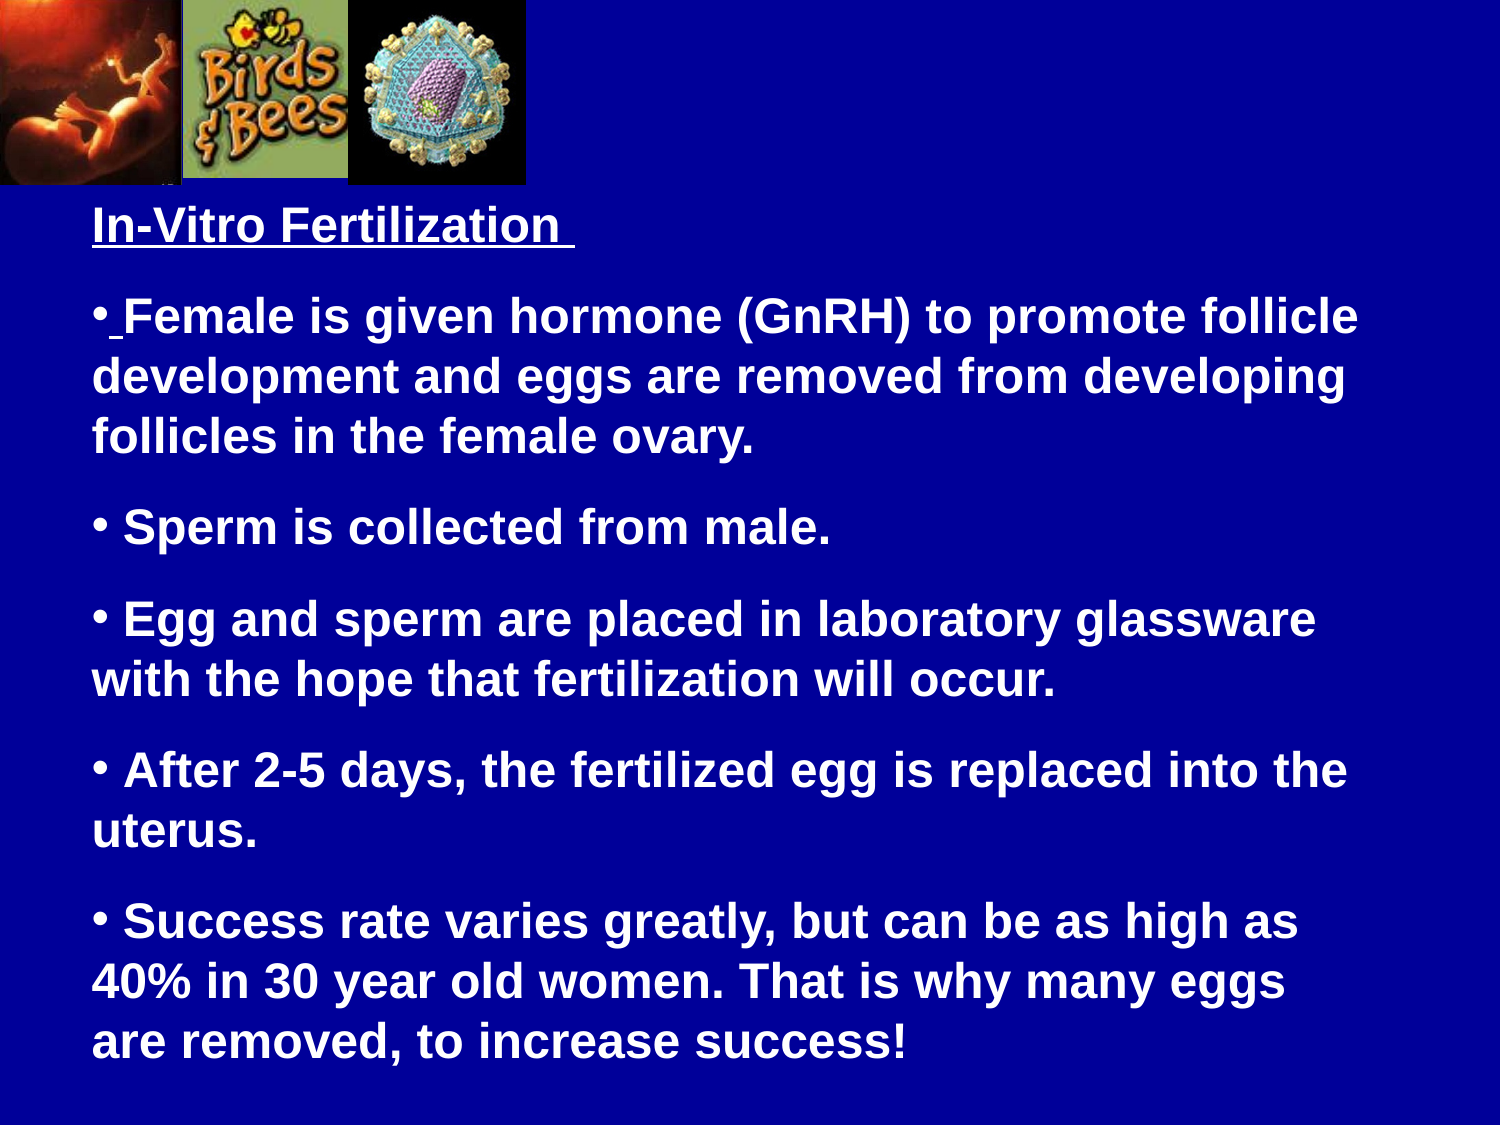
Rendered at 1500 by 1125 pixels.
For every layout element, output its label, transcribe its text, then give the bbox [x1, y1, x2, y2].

text_box In-Vitro Fertilization Female is given hormone (GnRH) to promote follicle development and eggs are removed from developing follicles in the female ovary. Sperm is collected from male. Egg and sperm are placed in laboratory glassware with the hope that fertilization will occur. After 2-5 days, the fertilized egg is replaced into the uterus. Success rate varies greatly, but can be as high as 40% in 30 year old women. That is why many eggs are removed, to increase success! [76, 184, 1377, 1125]
picture [0, 0, 526, 185]
